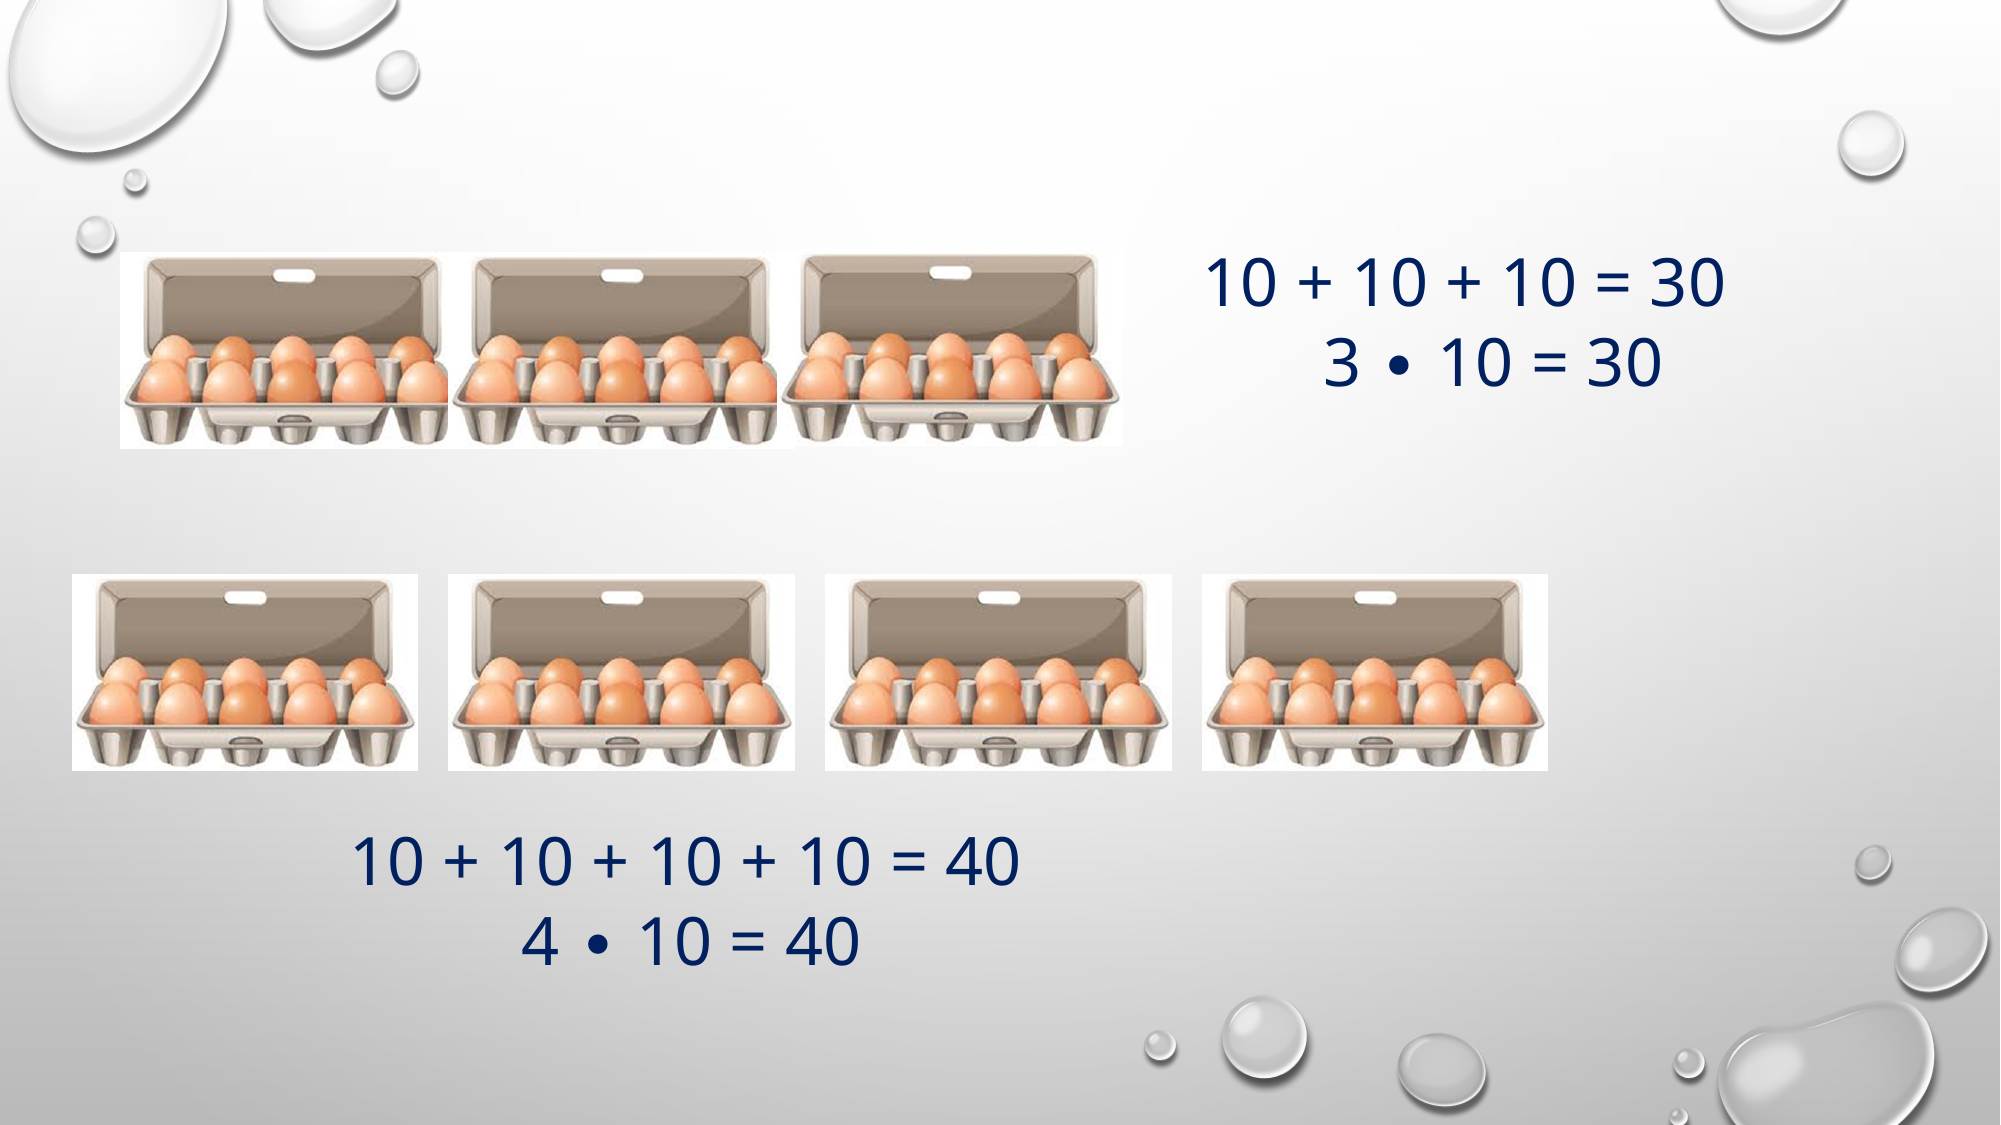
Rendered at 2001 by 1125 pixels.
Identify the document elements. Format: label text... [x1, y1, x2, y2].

text_box 10 + 10 + 10 + 10 = 40 4 ∙ 10 = 40 [334, 811, 1101, 987]
picture [0, 0, 2000, 1125]
text_box 10 + 10 + 10 = 30 3 ∙ 10 = 30 [1187, 232, 1768, 453]
